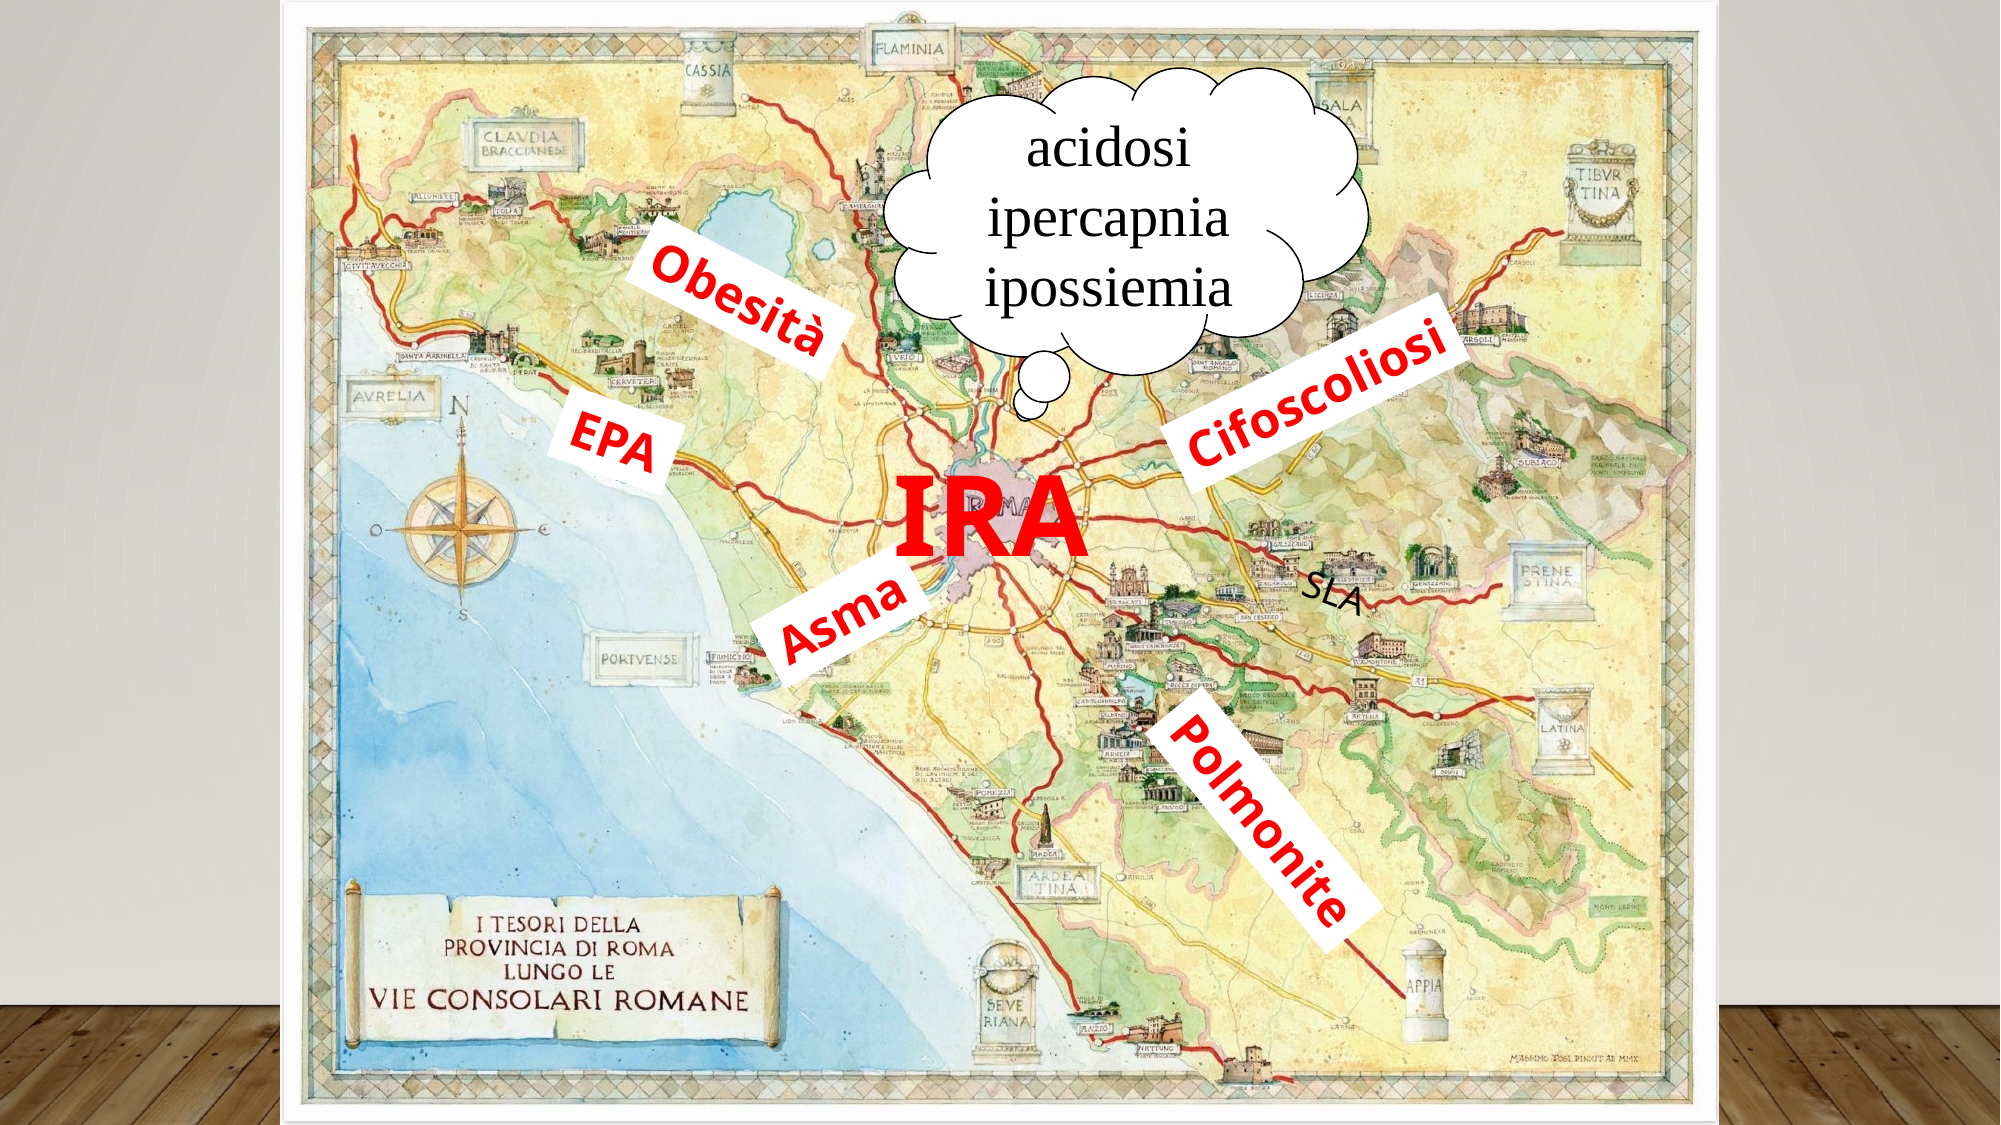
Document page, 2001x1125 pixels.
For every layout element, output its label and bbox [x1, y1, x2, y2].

picture [0, 0, 2000, 1125]
text_box [551, 215, 1465, 958]
